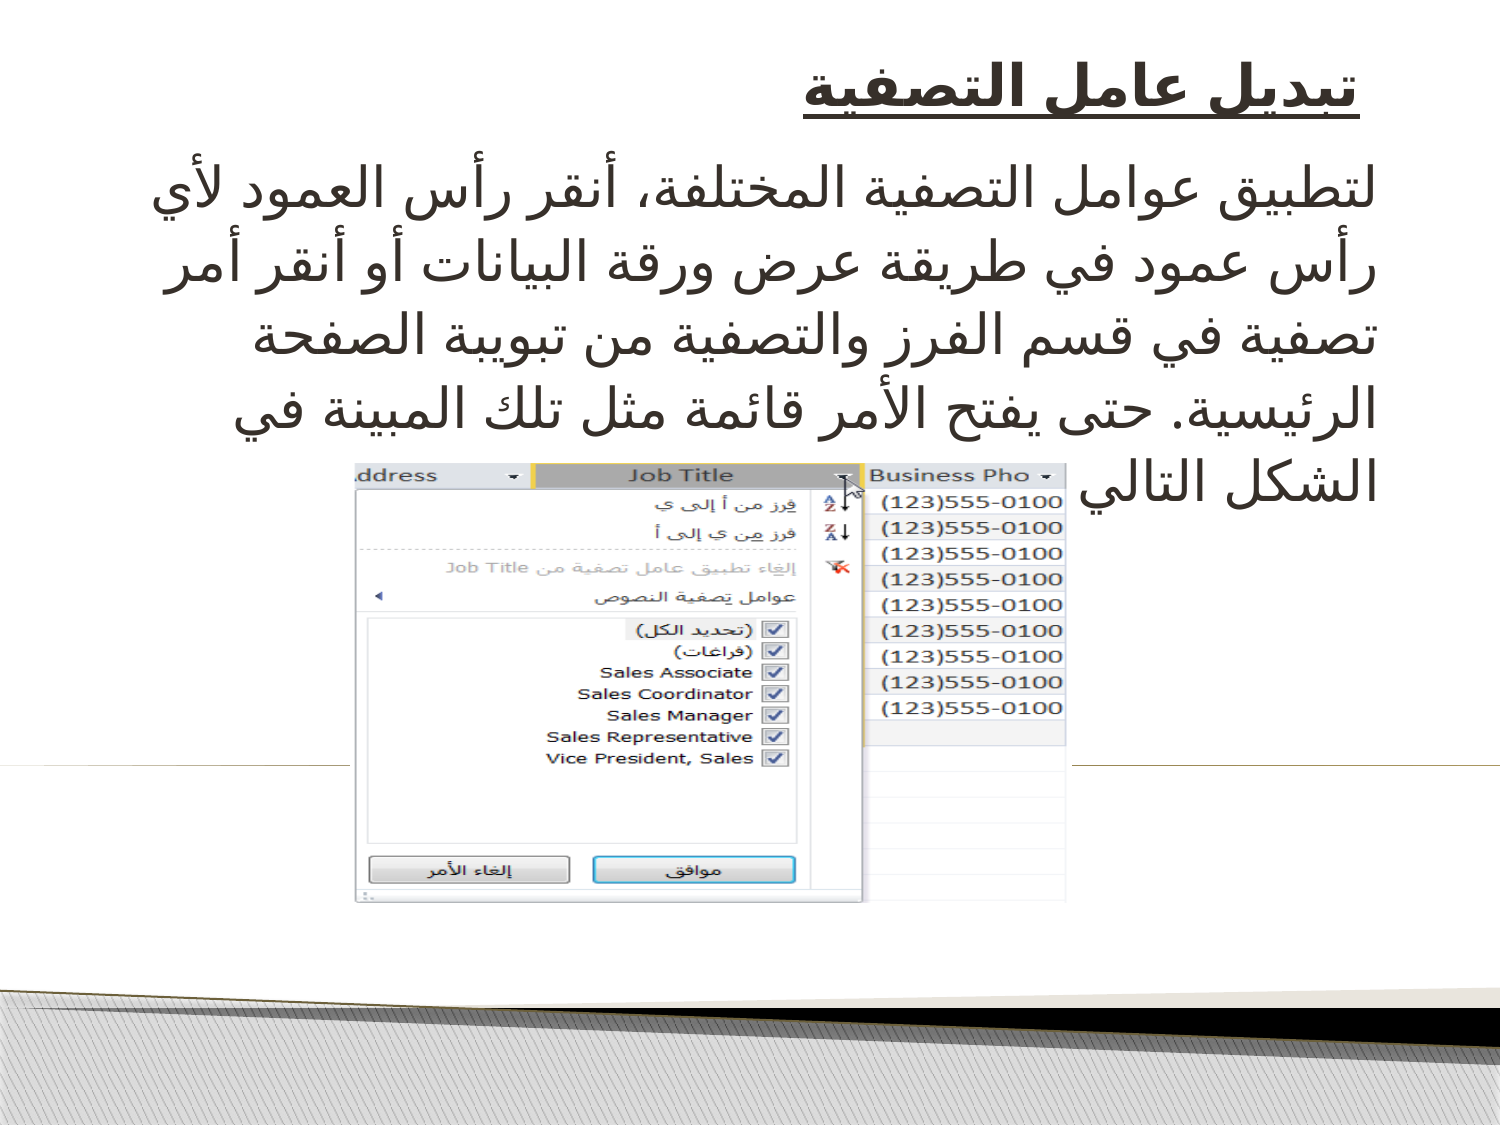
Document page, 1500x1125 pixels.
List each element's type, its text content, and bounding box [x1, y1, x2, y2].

picture [349, 462, 1072, 905]
picture [5, 1008, 1500, 1066]
title تبديل عامل التصفية [99, 24, 1375, 138]
subtitle لتطبيق عوامل التصفية المختلفة، أنقر رأس العمود لأي رأس عمود في طريقة عرض ورقة البيانات أو أنقر أمر تصفية في قسم الفرز والتصفية من تبويبة الصفحة الرئيسية. حتى يفتح الأمر قائمة مثل تلك المبينة في الشكل التالي: [112, 149, 1388, 988]
